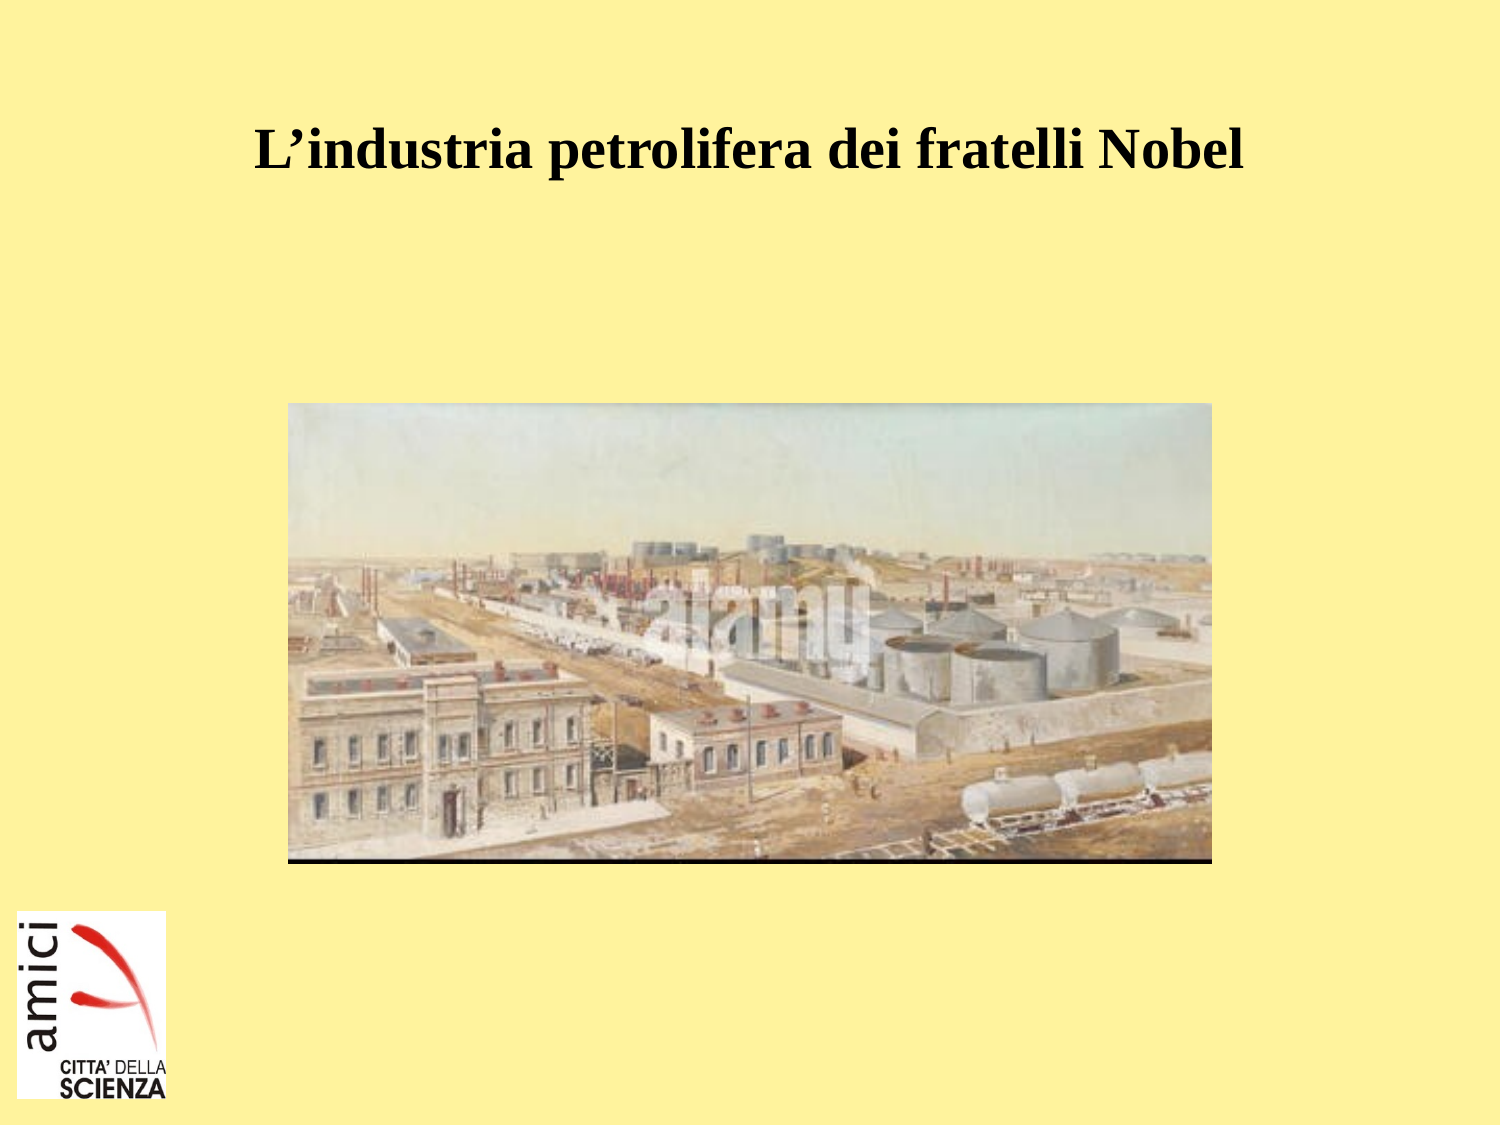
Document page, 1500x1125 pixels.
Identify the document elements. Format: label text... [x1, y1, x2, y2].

title L’industria petrolifera dei fratelli Nobel [75, 51, 1425, 239]
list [288, 403, 1212, 865]
picture [17, 910, 166, 1099]
